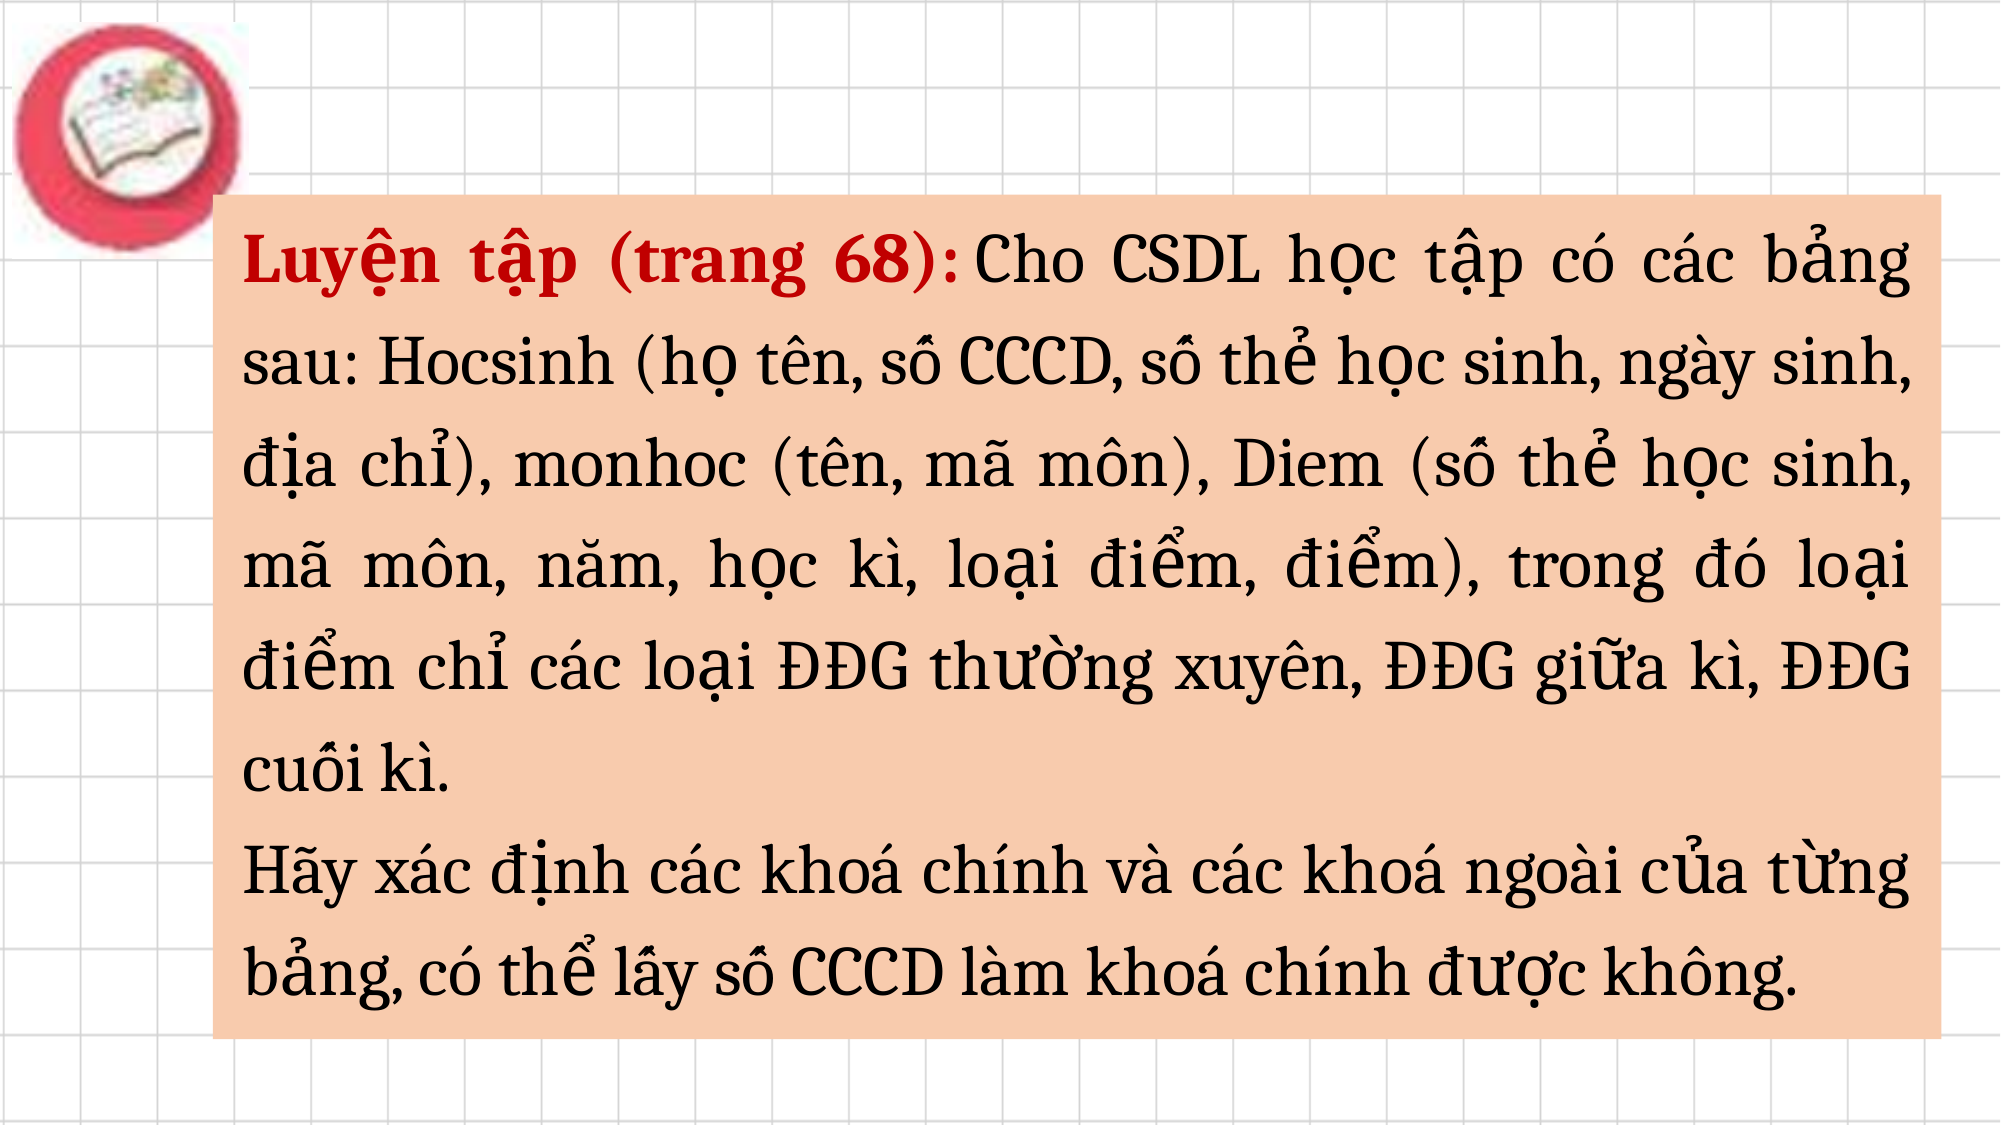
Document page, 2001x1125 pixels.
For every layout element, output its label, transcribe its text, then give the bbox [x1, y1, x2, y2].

text_box Luyện tập (trang 68): Cho CSDL học tập có các bảng sau: Hocsinh (họ tên, số CCCD, số thẻ học sinh, ngày sinh, địa chỉ), monhoc (tên, mã môn), Diem (số thẻ học sinh, mã môn, năm, học kì, loại điểm, điểm), trong đó loại điểm chỉ các loại ĐĐG thường xuyên, ĐĐG giữa kì, ĐĐG cuối kì. Hãy xác định các khoá chính và các khoá ngoài của từng bảng, có thể lấy số CCCD làm khoá chính được không. [212, 194, 1942, 1040]
picture [0, 0, 2001, 1125]
